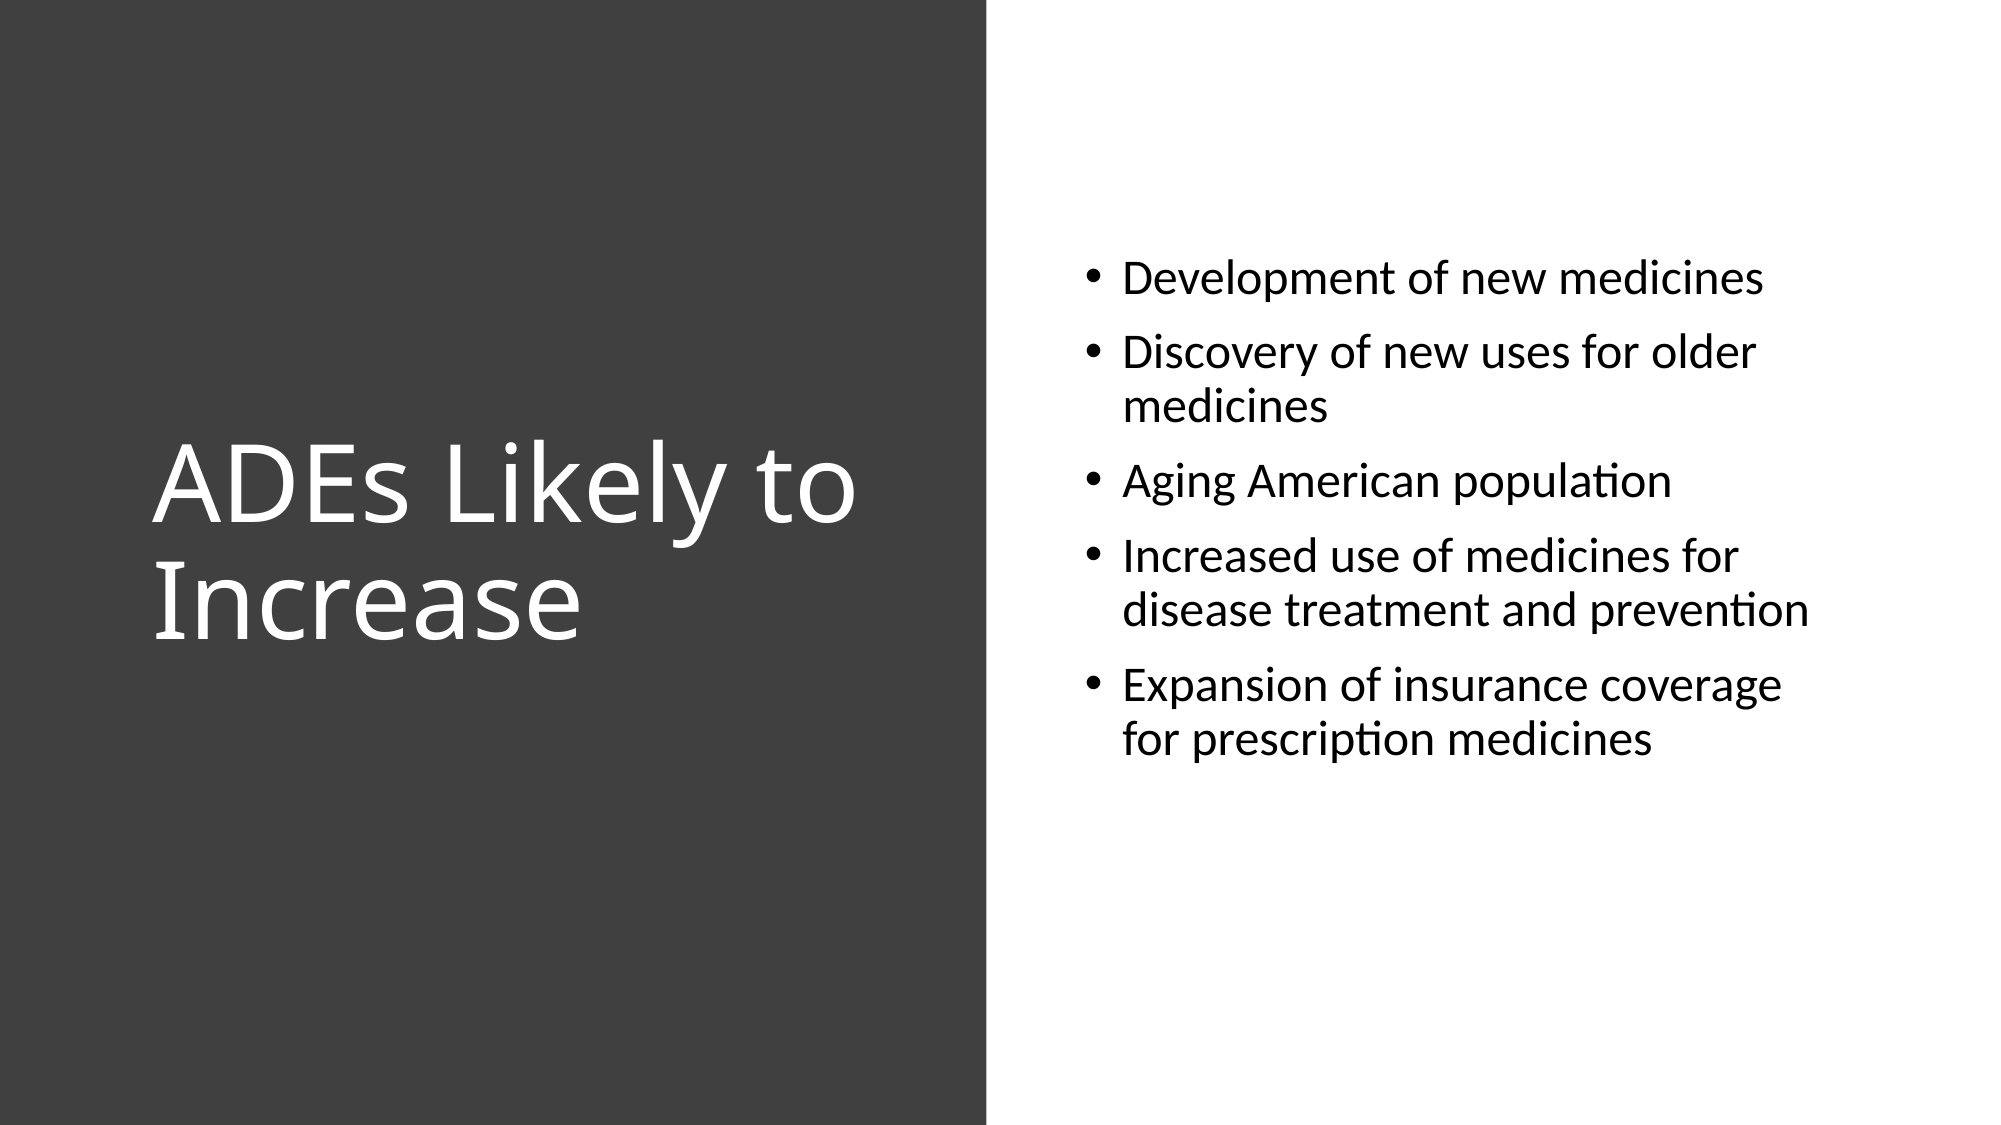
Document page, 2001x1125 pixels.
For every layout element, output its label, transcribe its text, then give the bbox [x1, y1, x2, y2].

title ADEs Likely to Increase [137, 101, 925, 990]
text_box [0, 0, 987, 1125]
list Development of new medicines Discovery of new uses for older medicines Aging American population Increased use of medicines for disease treatment and prevention Expansion of insurance coverage for prescription medicines [1069, 101, 1863, 990]
